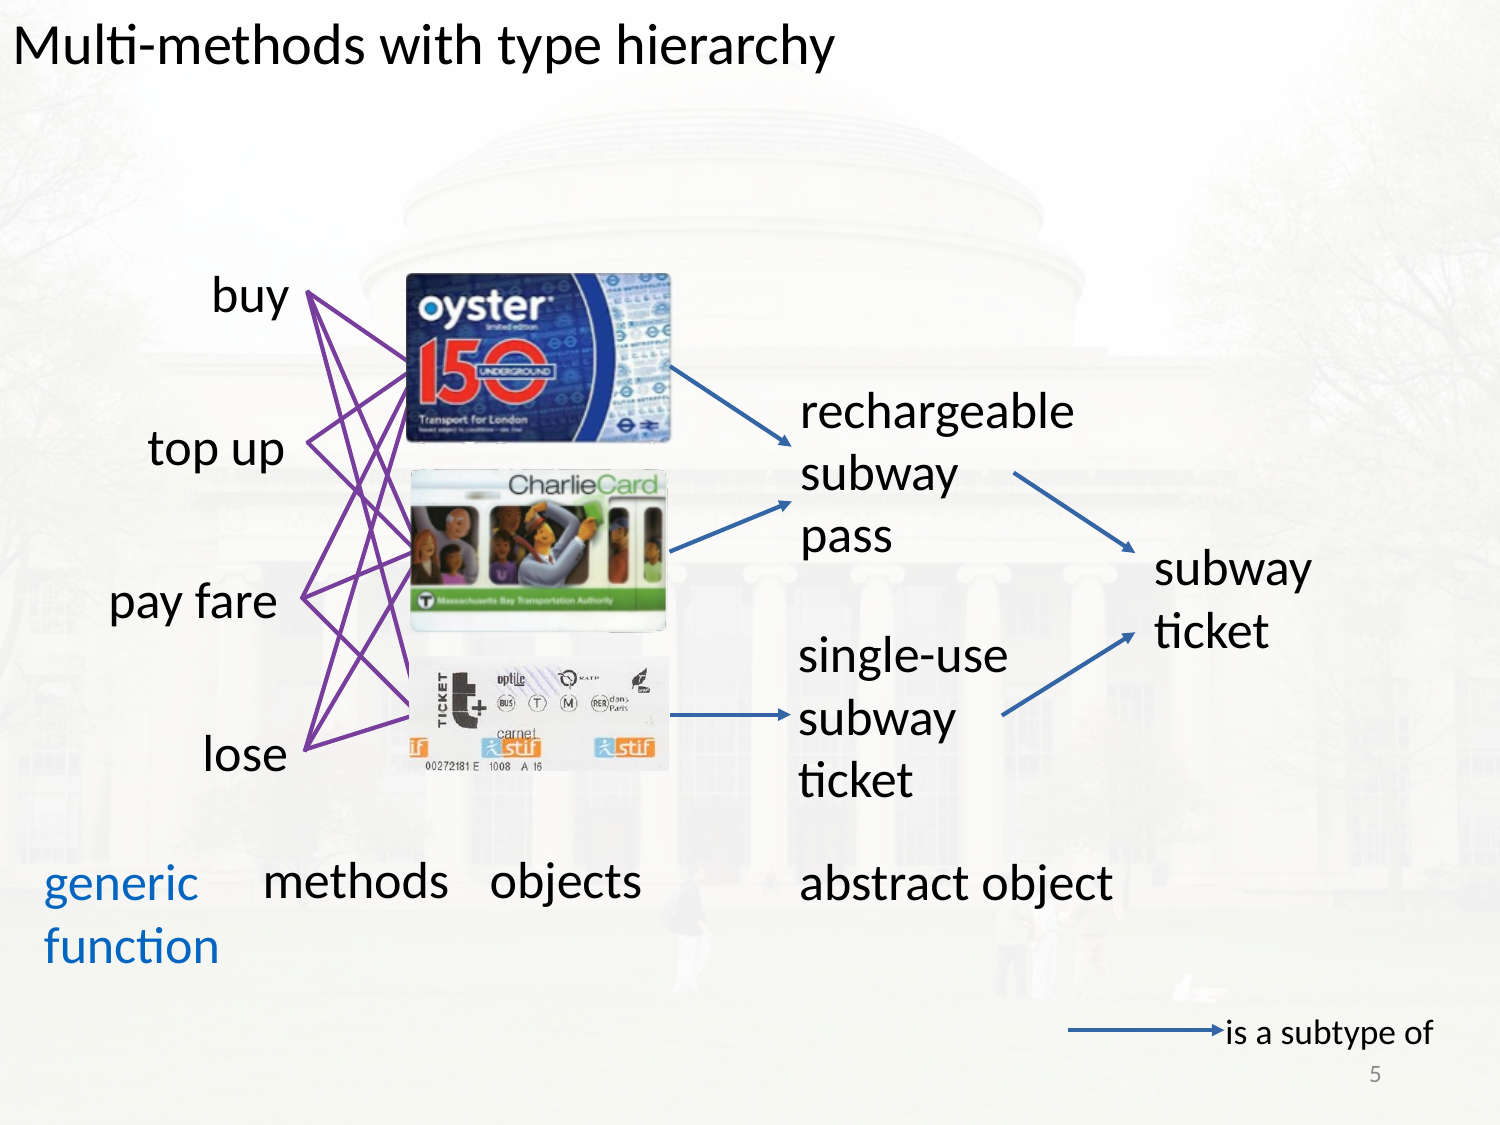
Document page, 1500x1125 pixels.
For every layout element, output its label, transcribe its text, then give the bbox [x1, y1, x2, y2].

text_box lose [196, 714, 294, 789]
text_box buy [205, 254, 296, 329]
picture [410, 468, 669, 634]
text_box is a subtype of [1219, 1003, 1440, 1058]
text_box [673, 368, 792, 447]
text_box [1013, 472, 1136, 554]
text_box methods [256, 840, 456, 916]
text_box single-use subway ticket [792, 614, 1016, 814]
text_box rechargeable subway pass [794, 370, 1082, 570]
text_box subway ticket [1148, 527, 1319, 665]
picture [406, 273, 673, 445]
text_box [1001, 632, 1136, 716]
text_box generic function [38, 842, 226, 980]
text_box abstract object [793, 842, 1121, 917]
slide_number 5 [1059, 1042, 1397, 1103]
text_box top up [141, 407, 292, 482]
text_box Multi-methods with type hierarchy [7, 0, 842, 82]
text_box [669, 500, 792, 552]
picture [409, 656, 669, 771]
text_box objects [483, 840, 649, 916]
text_box [1068, 1023, 1219, 1037]
text_box [669, 708, 791, 721]
text_box pay fare [102, 560, 284, 635]
